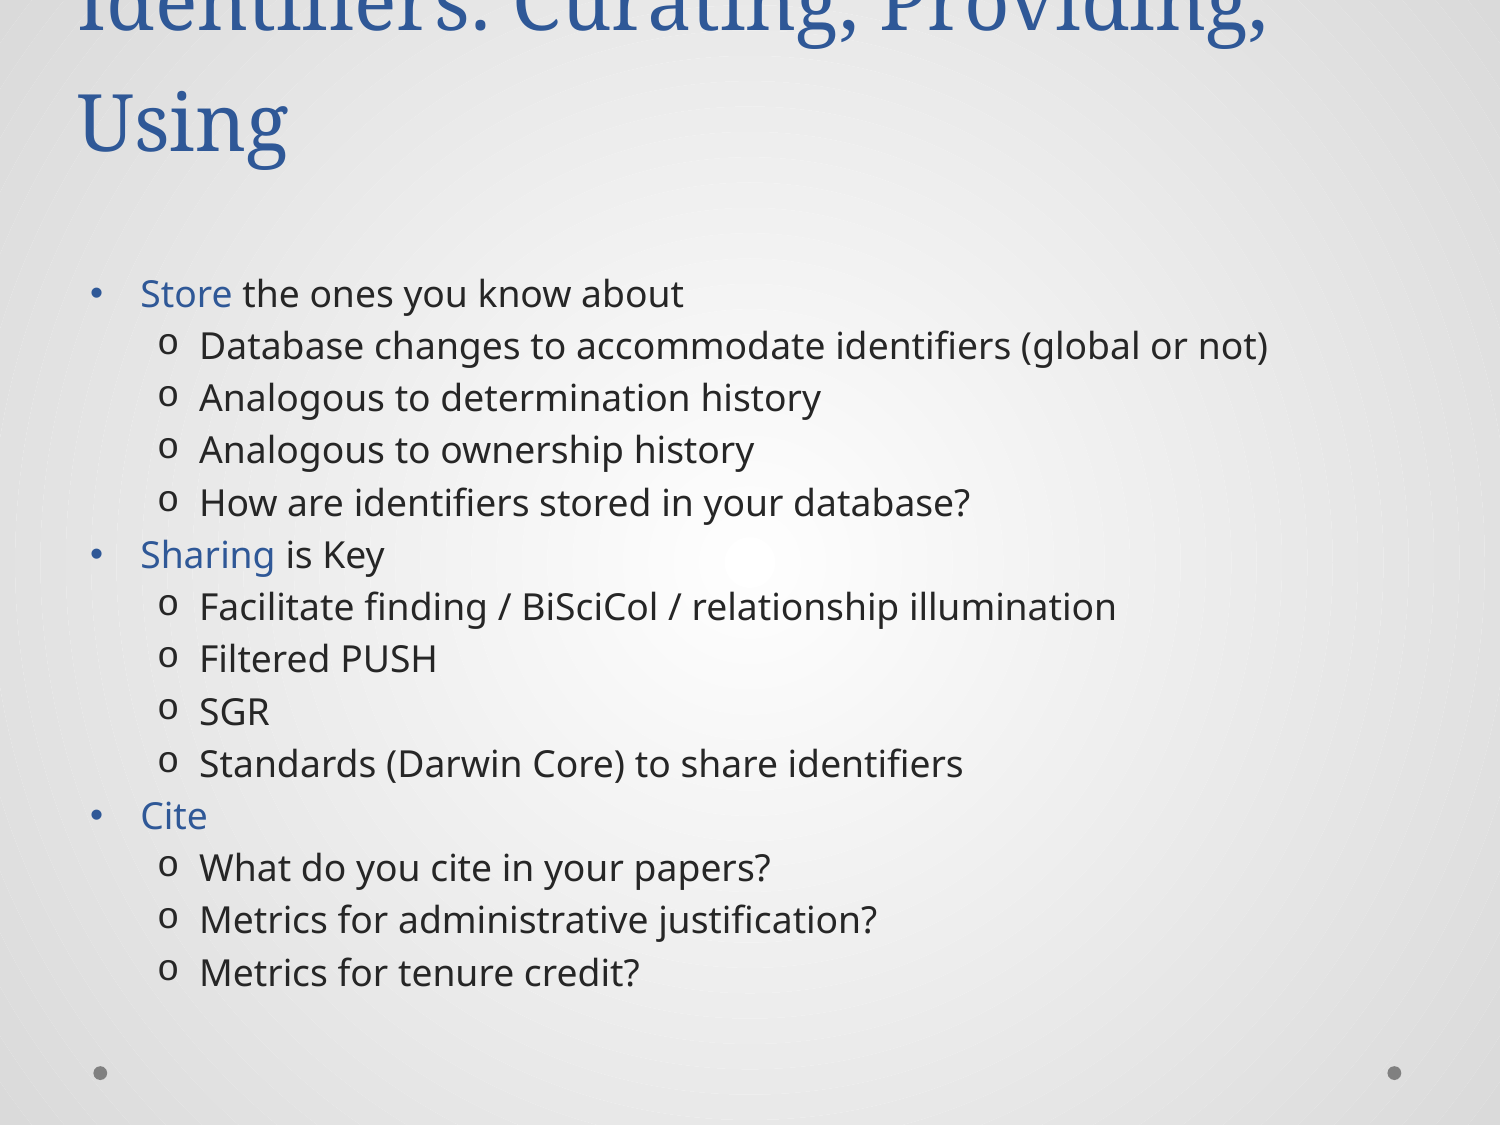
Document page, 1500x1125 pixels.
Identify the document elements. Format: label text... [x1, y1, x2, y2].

list Store the ones you know about Database changes to accommodate identifiers (global or not) Analogous to determination history Analogous to ownership history How are identifiers stored in your database? Sharing is Key Facilitate finding / BiSciCol / relationship illumination Filtered PUSH SGR Standards (Darwin Core) to share identifiers Cite What do you cite in your papers? Metrics for administrative justification? Metrics for tenure credit? [75, 262, 1500, 1005]
title Identifiers: Curating, Providing, Using [62, 0, 1488, 175]
